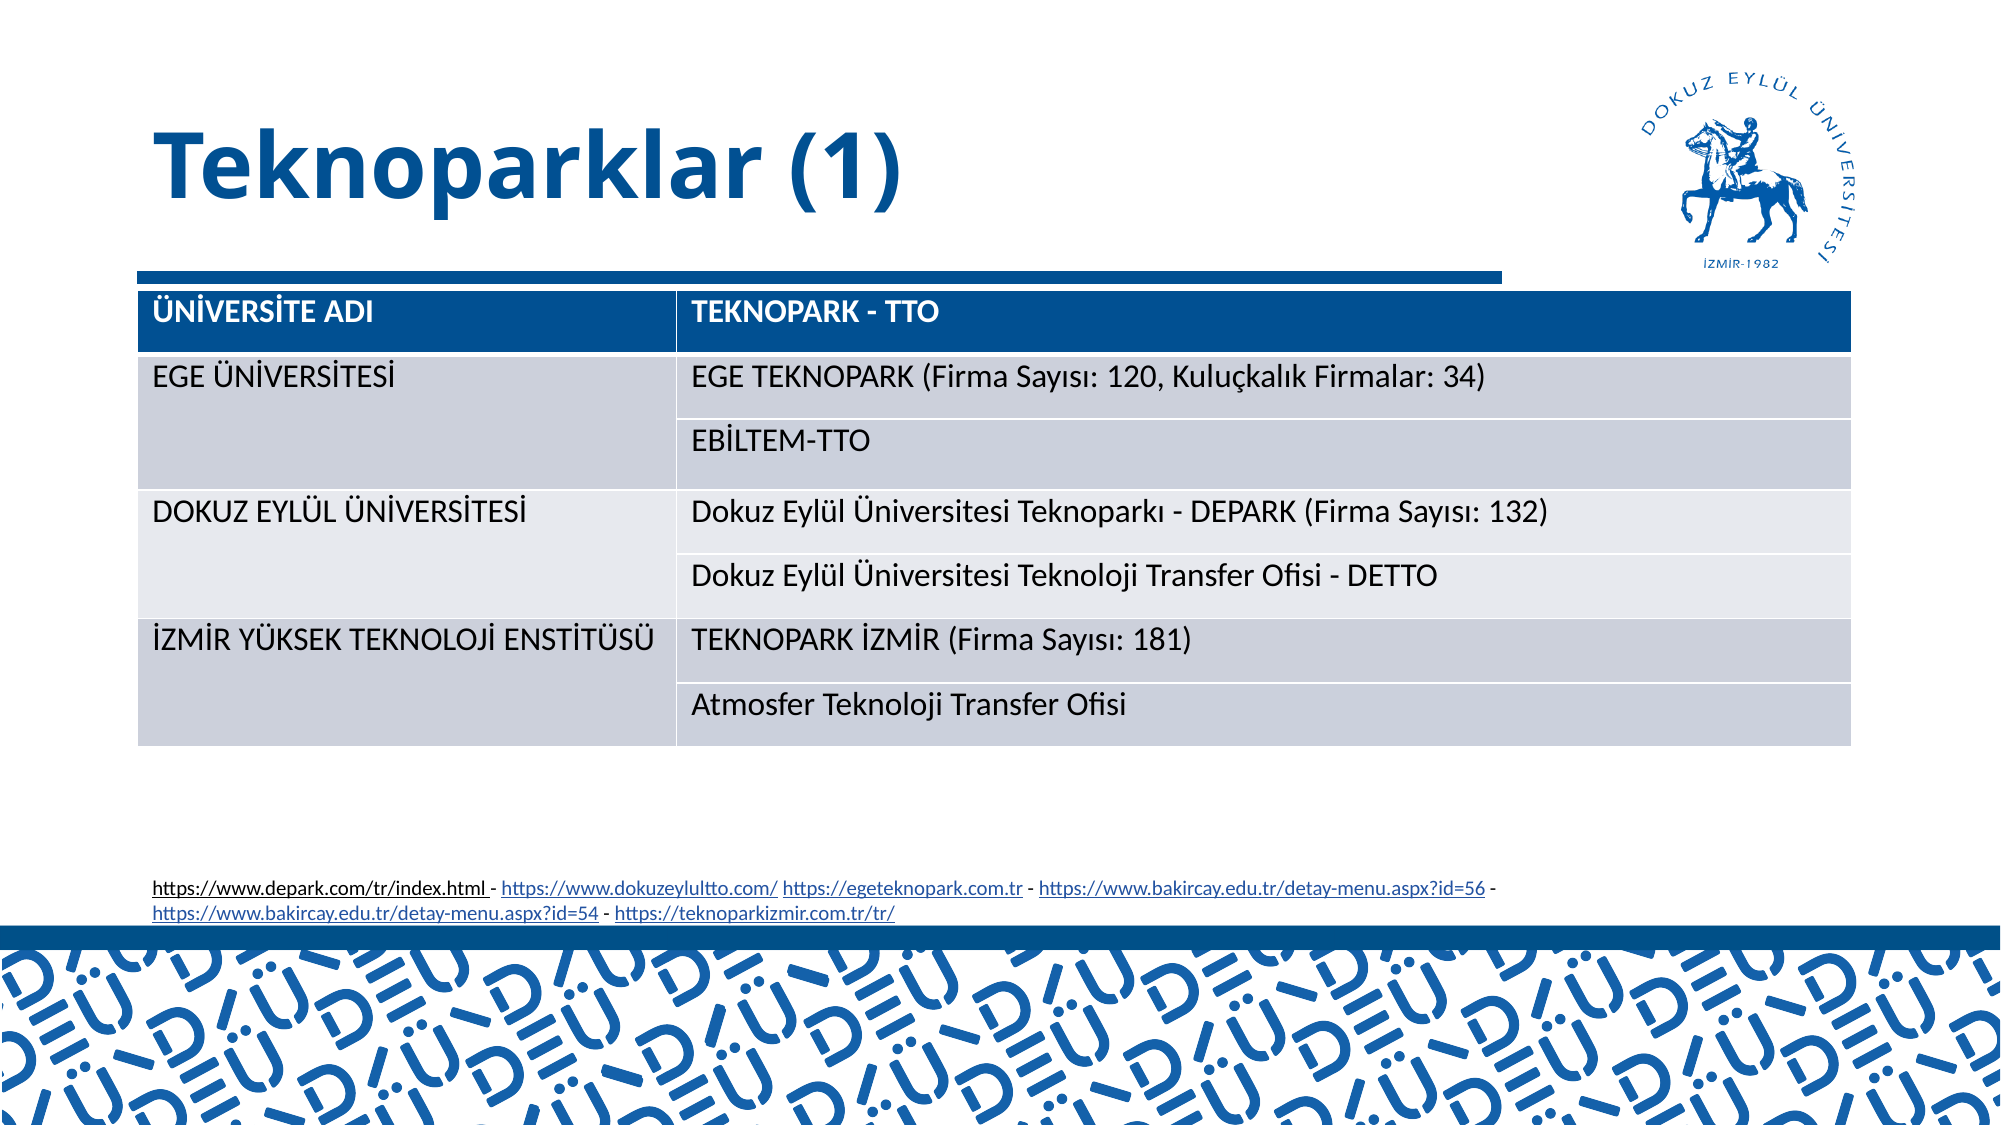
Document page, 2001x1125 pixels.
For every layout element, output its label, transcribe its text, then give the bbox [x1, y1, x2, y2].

table_header ÜNİVERSİTE ADI [138, 291, 676, 352]
text_box https://www.depark.com/tr/index.html - https://www.dokuzeylultto.com/ https://egeteknopark.com.tr - https://www.bakircay.edu.tr/detay-menu.aspx?id=56 - https://www.bakircay.edu.tr/detay-menu.aspx?id=54 - https://teknoparkizmir.com.tr/tr/ [137, 867, 1852, 978]
table_cell Atmosfer Teknoloji Transfer Ofisi [677, 684, 1851, 746]
picture [0, 0, 2001, 1125]
table_cell EGE TEKNOPARK (Firma Sayısı: 120, Kuluçkalık Firmalar: 34) [677, 357, 1851, 418]
table_cell Dokuz Eylül Üniversitesi Teknoloji Transfer Ofisi - DETTO [677, 555, 1851, 618]
table_cell TEKNOPARK İZMİR (Firma Sayısı: 181) [677, 619, 1851, 682]
table_cell EBİLTEM-TTO [677, 420, 1851, 489]
table_cell Dokuz Eylül Üniversitesi Teknoparkı - DEPARK (Firma Sayısı: 132) [677, 491, 1851, 553]
table_header TEKNOPARK - TTO [677, 291, 1851, 352]
table_cell EGE ÜNİVERSİTESİ [138, 357, 676, 489]
table_cell İZMİR YÜKSEK TEKNOLOJİ ENSTİTÜSÜ [138, 619, 676, 746]
table_cell DOKUZ EYLÜL ÜNİVERSİTESİ [138, 491, 676, 618]
title Teknoparklar (1) [137, 59, 1502, 278]
